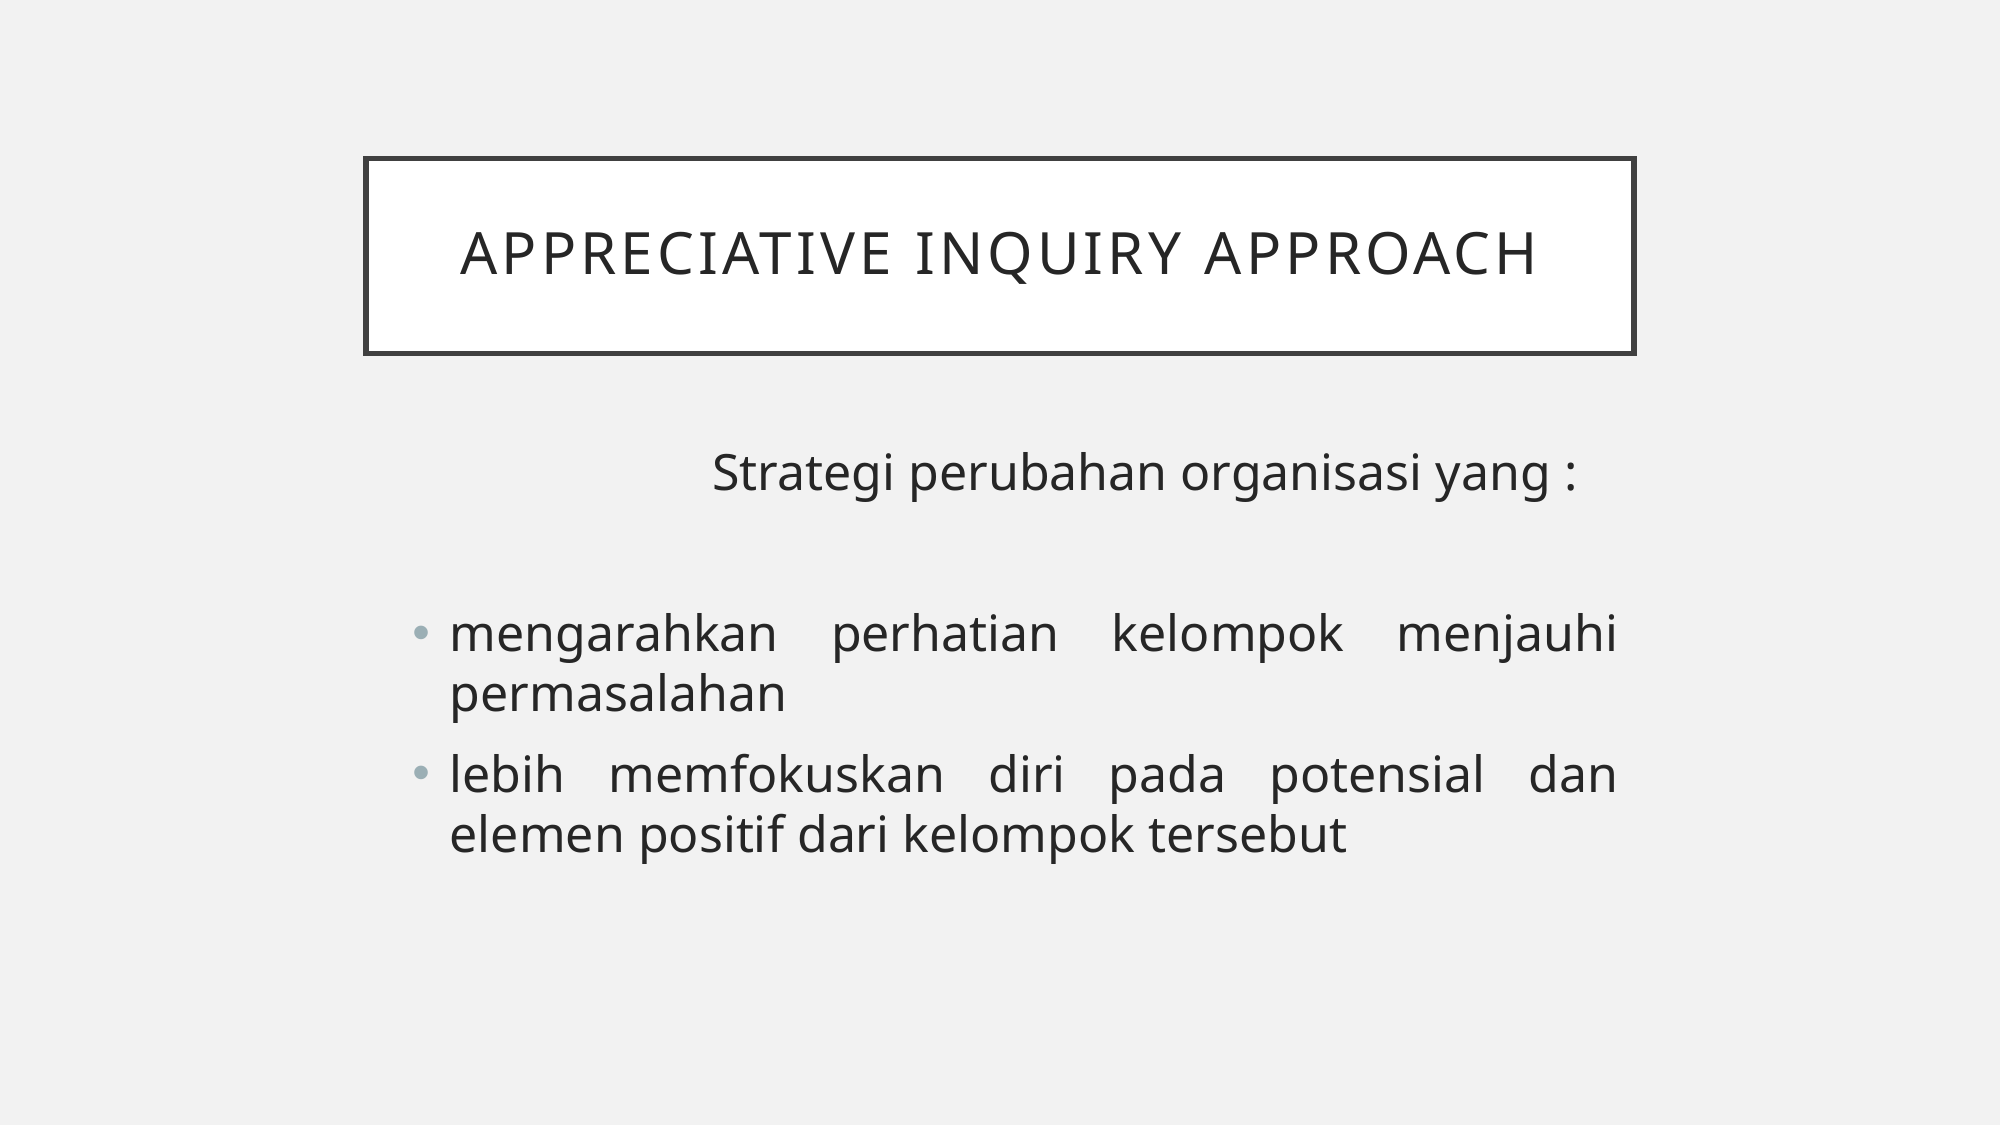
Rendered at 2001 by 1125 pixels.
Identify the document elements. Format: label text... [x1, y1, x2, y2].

list Strategi perubahan organisasi yang : mengarahkan perhatian kelompok menjauhi permasalahan lebih memfokuskan diri pada potensial dan elemen positif dari kelompok tersebut [322, 432, 1634, 942]
title Appreciative Inquiry Approach [363, 156, 1637, 356]
